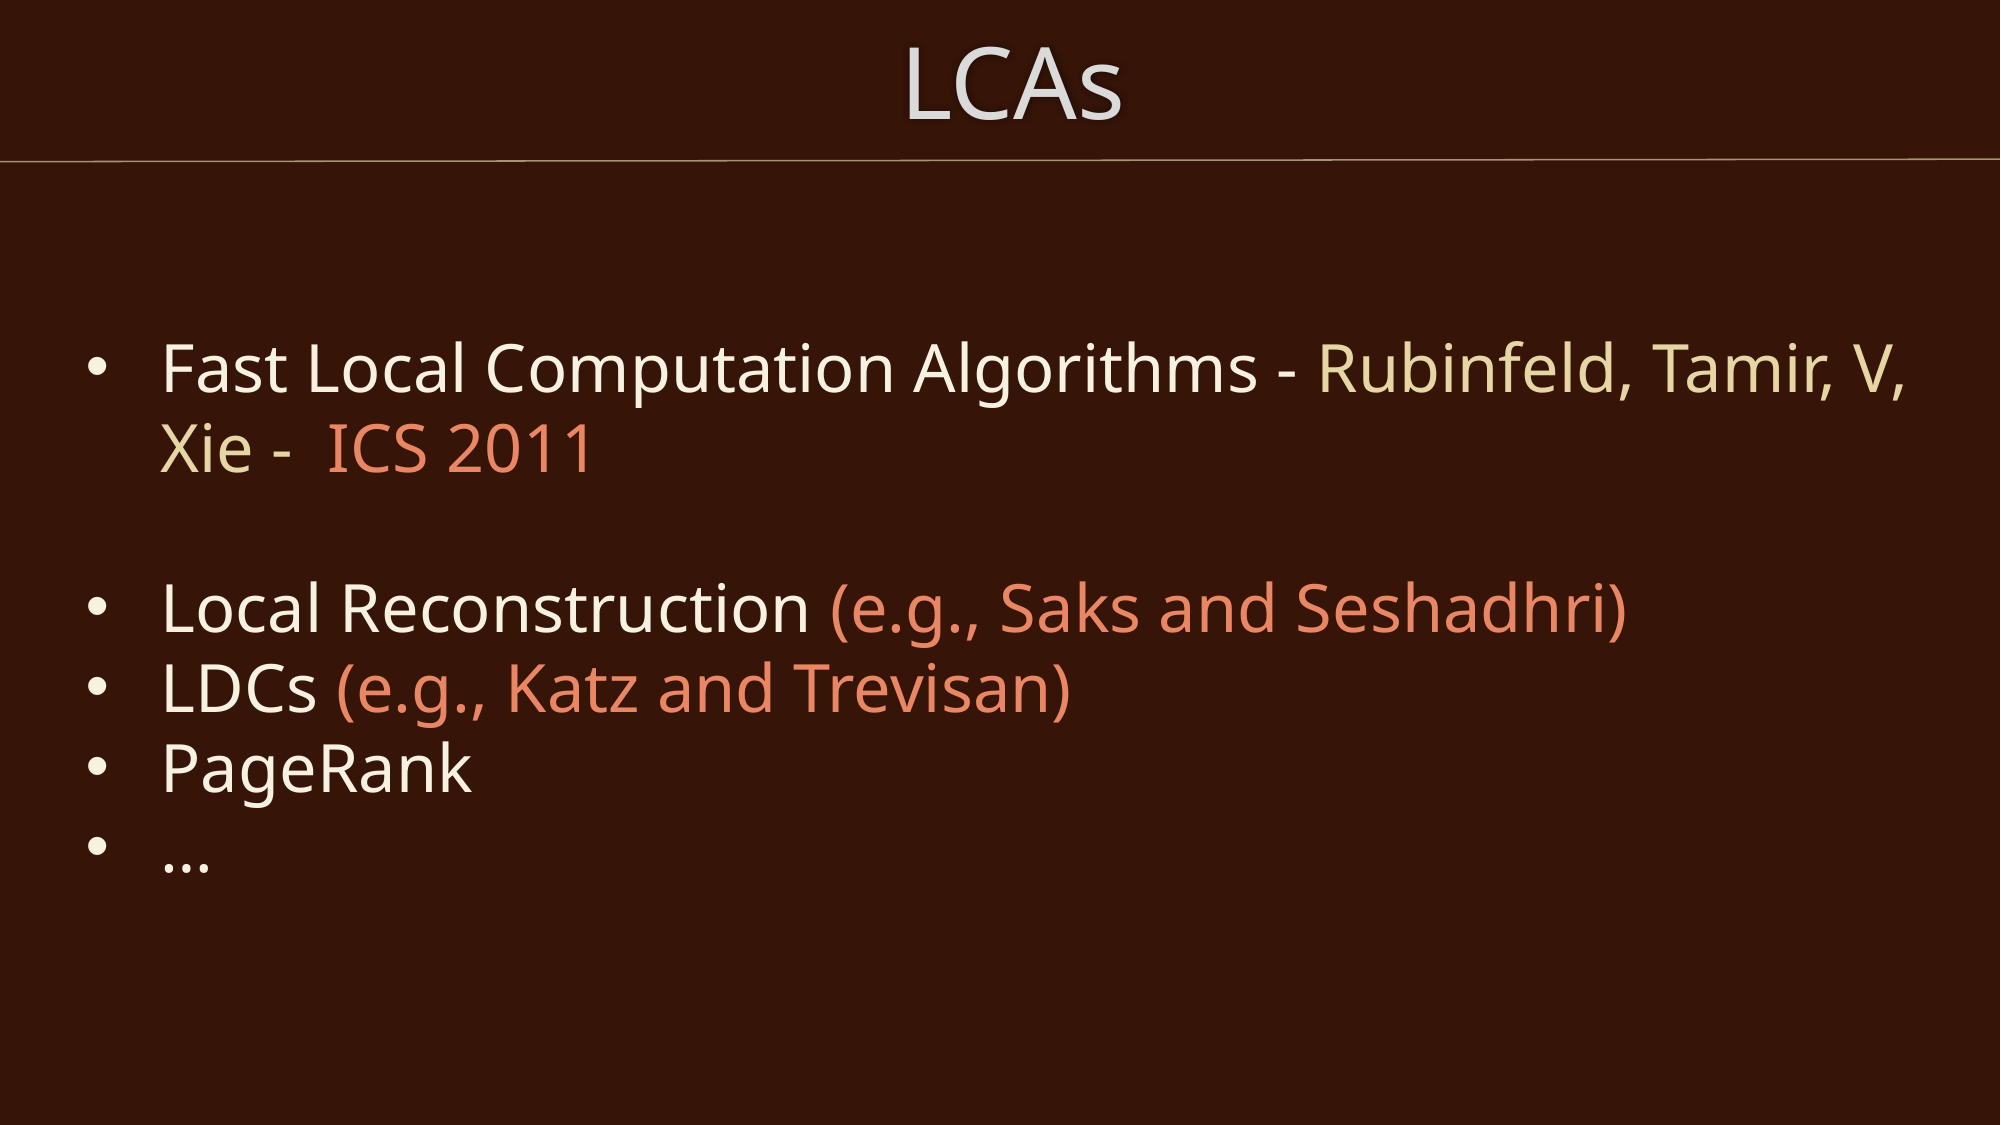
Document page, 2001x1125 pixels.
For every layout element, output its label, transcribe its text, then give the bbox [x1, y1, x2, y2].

title LCAs [0, 0, 2000, 156]
text_box Fast Local Computation Algorithms - Rubinfeld, Tamir, V, Xie - ICS 2011 Local Reconstruction (e.g., Saks and Seshadhri) LDCs (e.g., Katz and Trevisan) PageRank … [70, 318, 1930, 973]
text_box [0, 158, 2000, 162]
